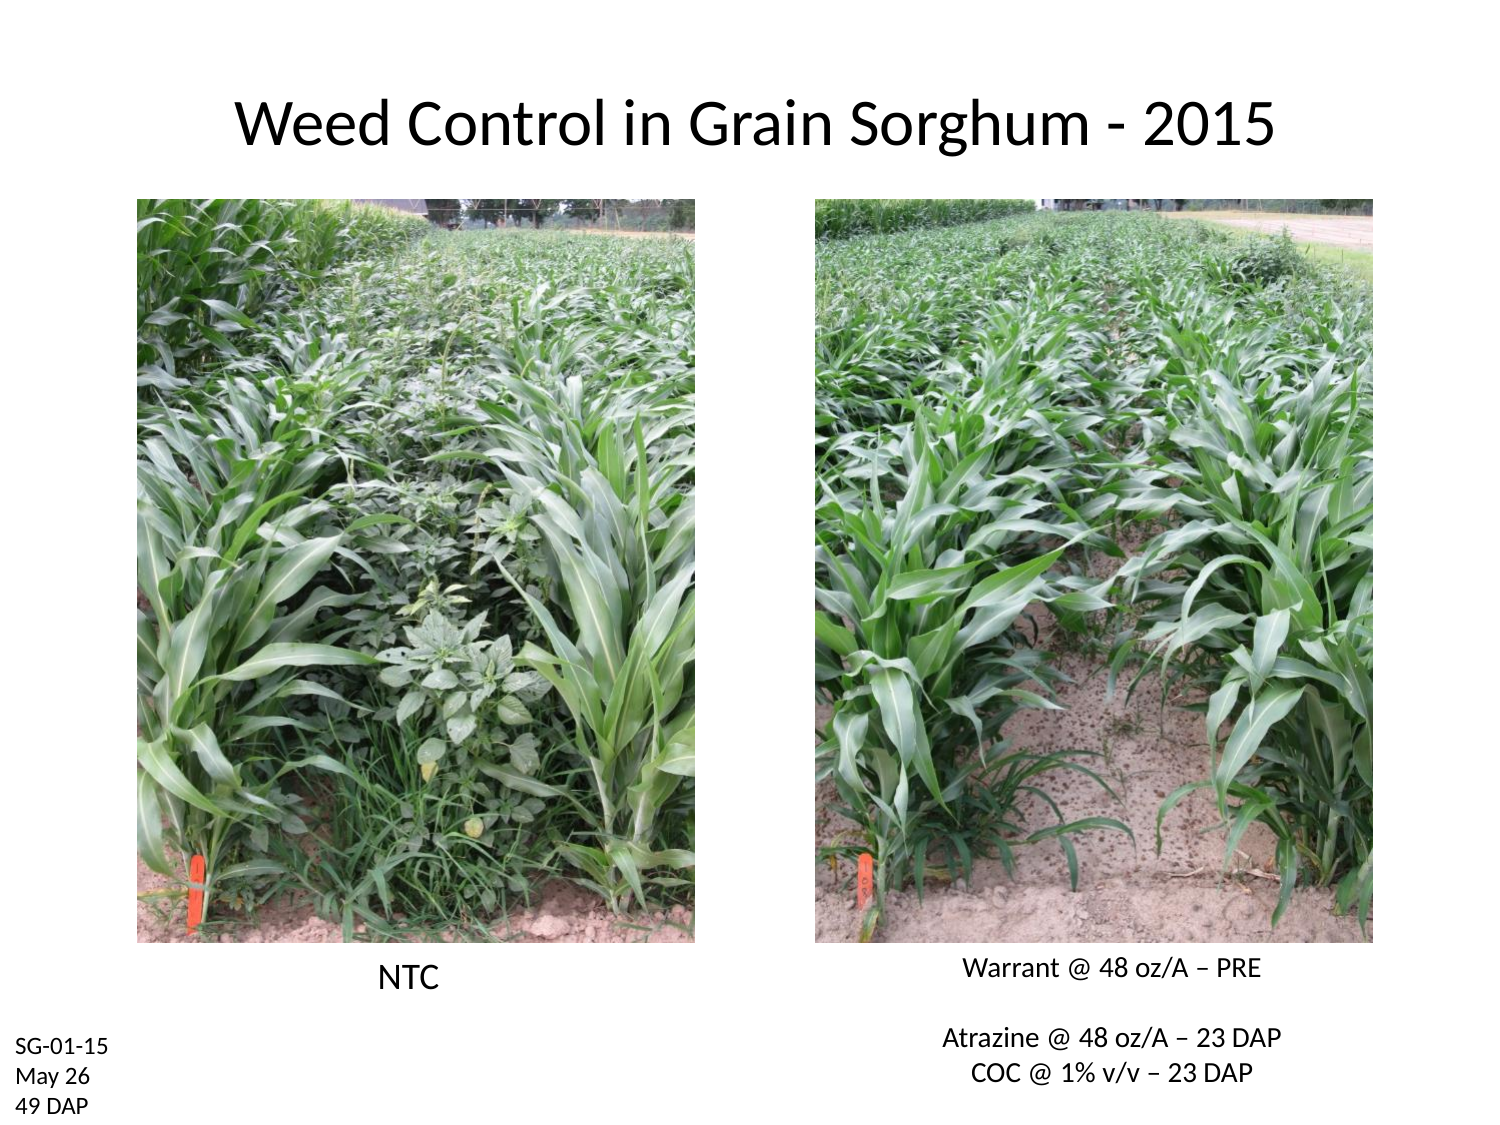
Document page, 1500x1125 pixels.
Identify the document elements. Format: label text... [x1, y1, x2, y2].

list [815, 199, 1373, 943]
text_box Warrant @ 48 oz/A – PRE Atrazine @ 48 oz/A – 23 DAP COC @ 1% v/v – 23 DAP [927, 952, 1297, 1096]
title Weed Control in Grain Sorghum - 2015 [37, 24, 1475, 213]
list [137, 199, 695, 943]
text_box NTC [363, 952, 455, 1005]
text_box SG-01-15 May 26 49 DAP [0, 1021, 125, 1125]
